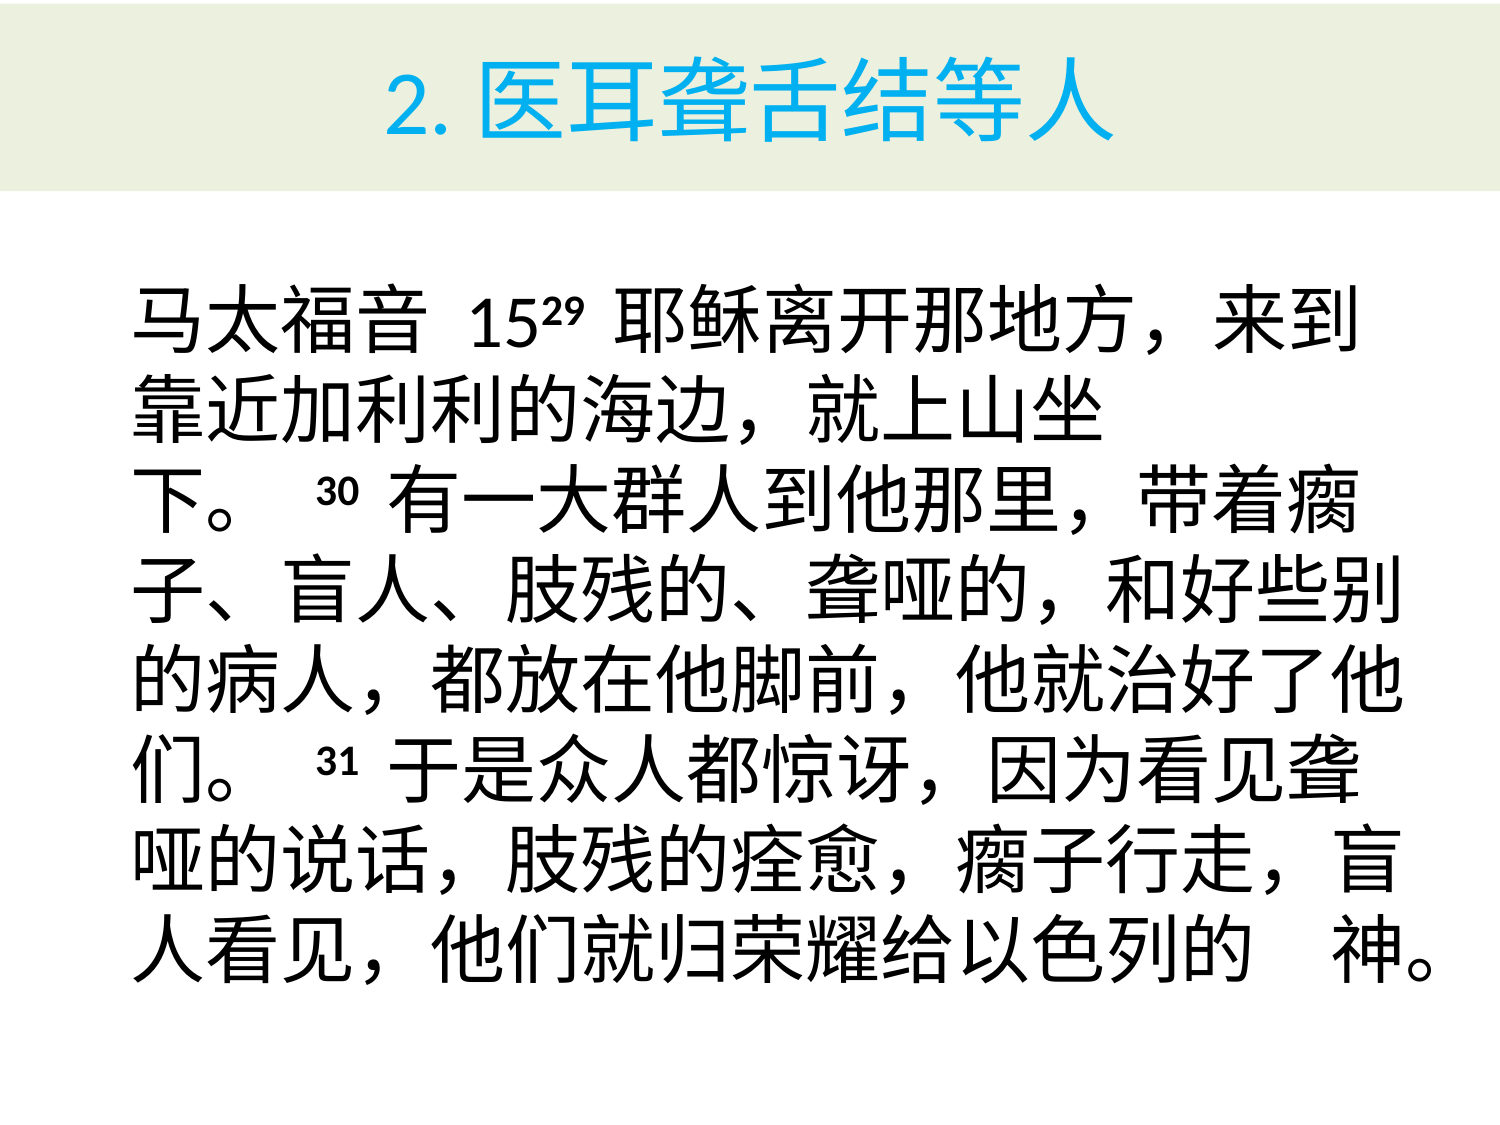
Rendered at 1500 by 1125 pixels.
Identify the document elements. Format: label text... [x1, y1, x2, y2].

text_box 马太福音 1529 耶稣离开那地方，来到靠近加利利的海边，就上山坐下。 30 有一大群人到他那里，带着瘸子、盲人、肢残的、聋哑的，和好些别的病人，都放在他脚前，他就治好了他们。 31 于是众人都惊讶，因为看见聋哑的说话，肢残的痊愈，瘸子行走，盲人看见，他们就归荣耀给以色列的 神。 [115, 265, 1451, 1001]
title 2.医耳聋舌结等人 [0, 3, 1500, 192]
